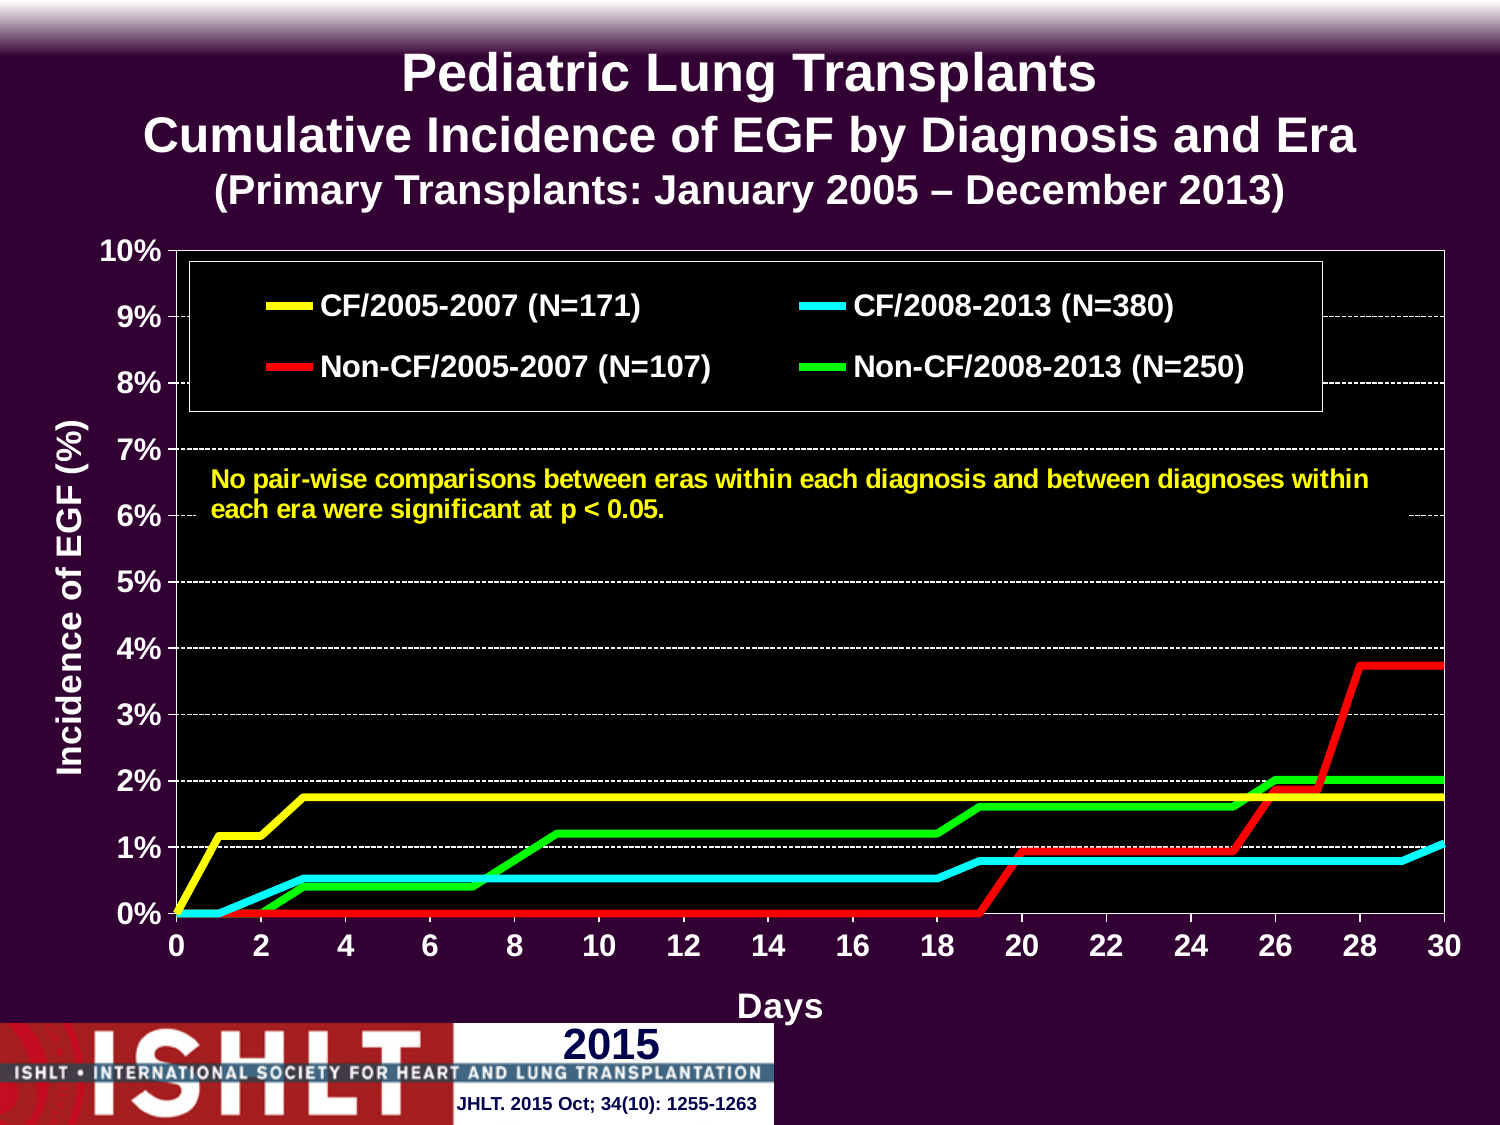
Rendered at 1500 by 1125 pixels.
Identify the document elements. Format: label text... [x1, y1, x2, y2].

chart [37, 224, 1476, 1038]
title Pediatric Lung Transplants Cumulative Incidence of EGF by Diagnosis and Era (Primary Transplants: January 2005 – December 2013) [0, 37, 1500, 213]
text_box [0, 1007, 774, 1125]
